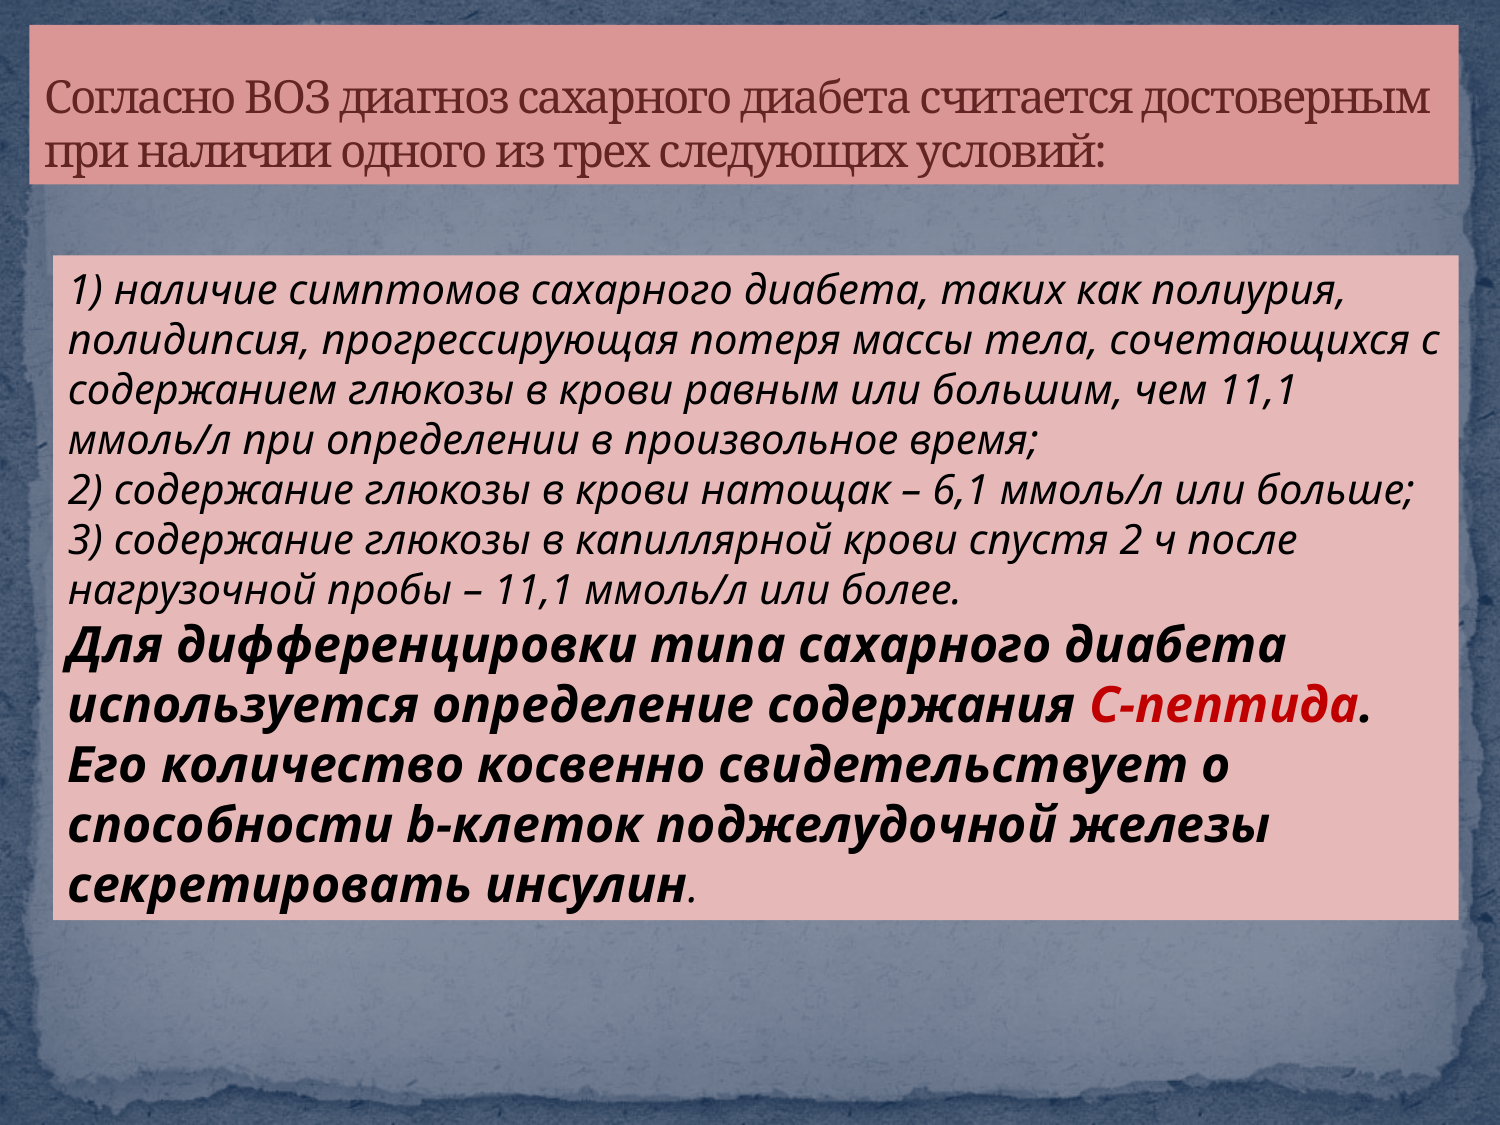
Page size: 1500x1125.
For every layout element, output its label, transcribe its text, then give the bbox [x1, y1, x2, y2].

title Согласно ВОЗ диагноз сахарного диабета считается достоверным при наличии одного из трех следующих условий: [29, 24, 1459, 185]
text_box 1) наличие симптомов сахарного диабета, таких как полиурия, полидипсия, прогрессирующая потеря массы тела, сочетающихся с содержанием глюкозы в крови равным или большим, чем 11,1 ммоль/л при определении в произвольное время; 2) содержание глюкозы в крови натощак – 6,1 ммоль/л или больше; 3) содержание глюкозы в капиллярной крови спустя 2 ч после нагрузочной пробы – 11,1 ммоль/л или более. Для дифференцировки типа сахарного диабета используется определение содержания С-пептида. Его количество косвенно свидетельствует о способности b-клеток поджелудочной железы секретировать инсулин. [53, 255, 1459, 921]
